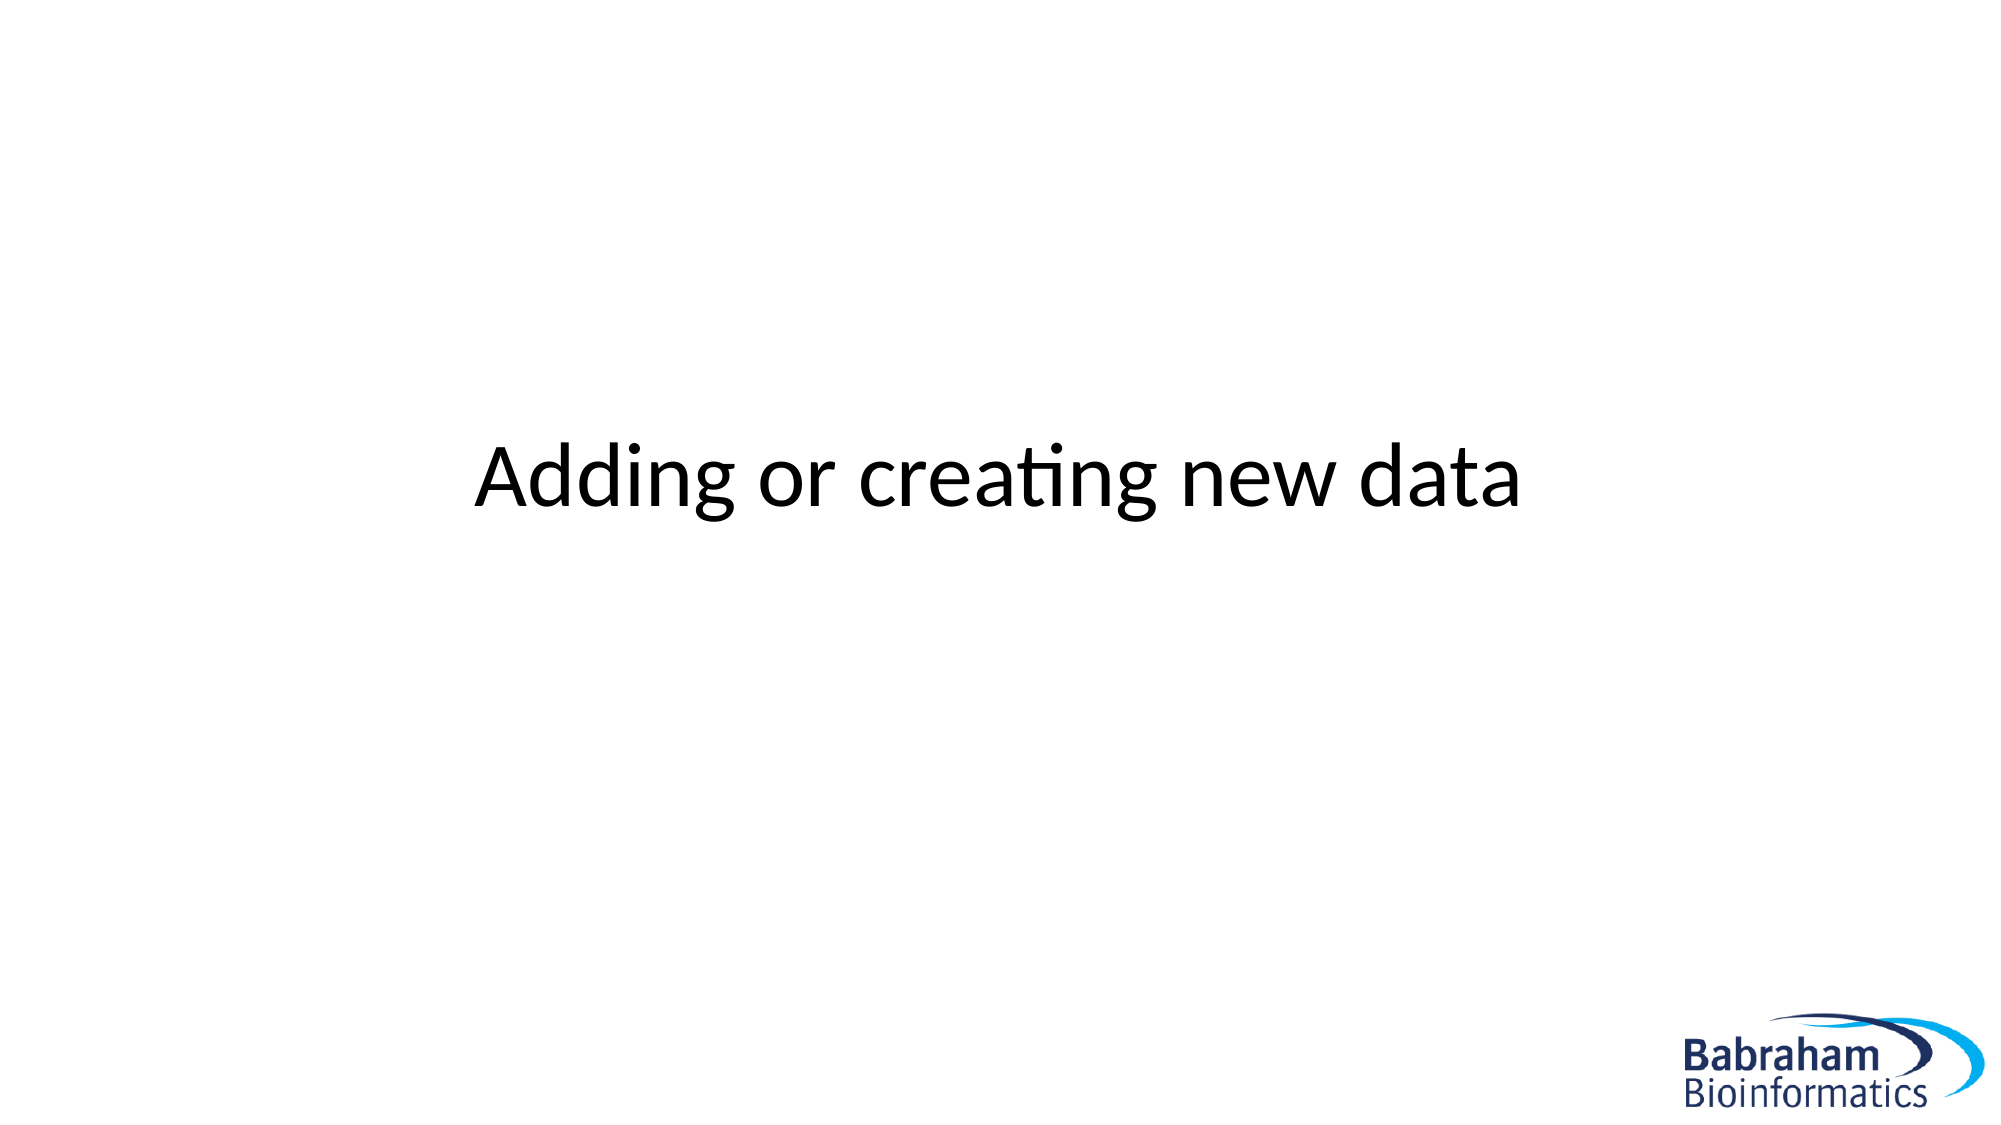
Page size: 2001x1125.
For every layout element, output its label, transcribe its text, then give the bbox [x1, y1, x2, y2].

title Adding or creating new data [150, 349, 1850, 591]
picture [1666, 1004, 1991, 1121]
